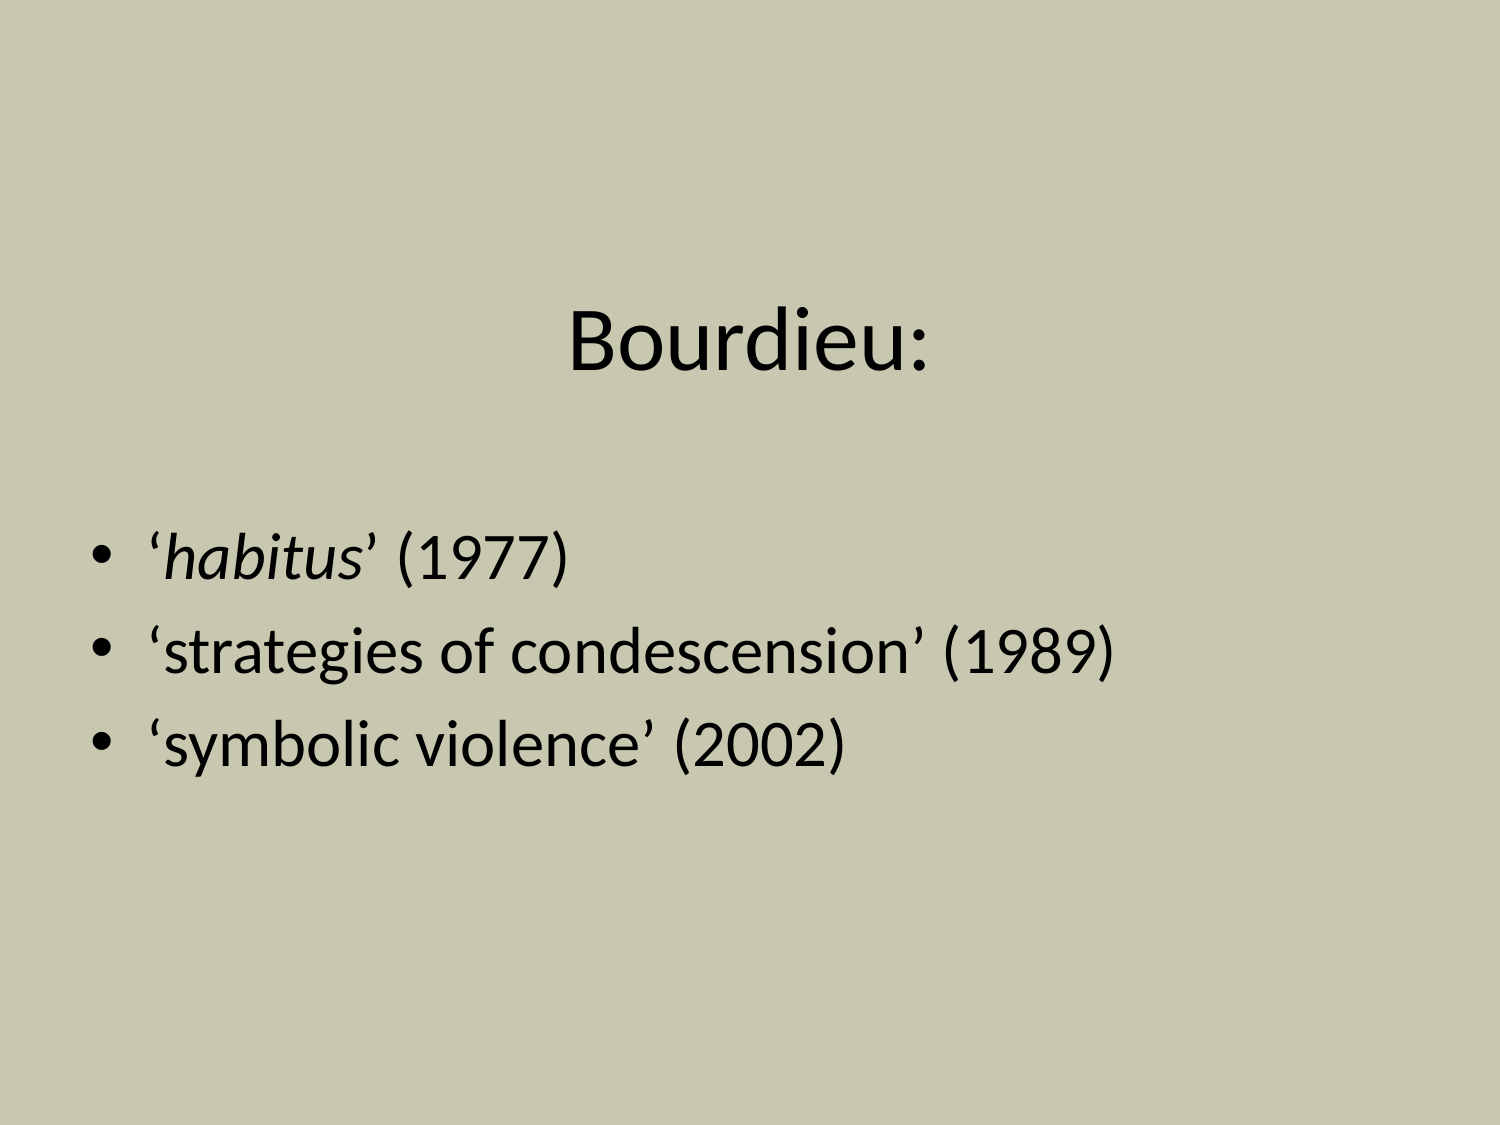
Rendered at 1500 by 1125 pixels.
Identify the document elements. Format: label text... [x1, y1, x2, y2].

title Bourdieu: [75, 224, 1425, 412]
list ‘habitus’ (1977) ‘strategies of condescension’ (1989) ‘symbolic violence’ (2002) [75, 412, 1425, 1005]
